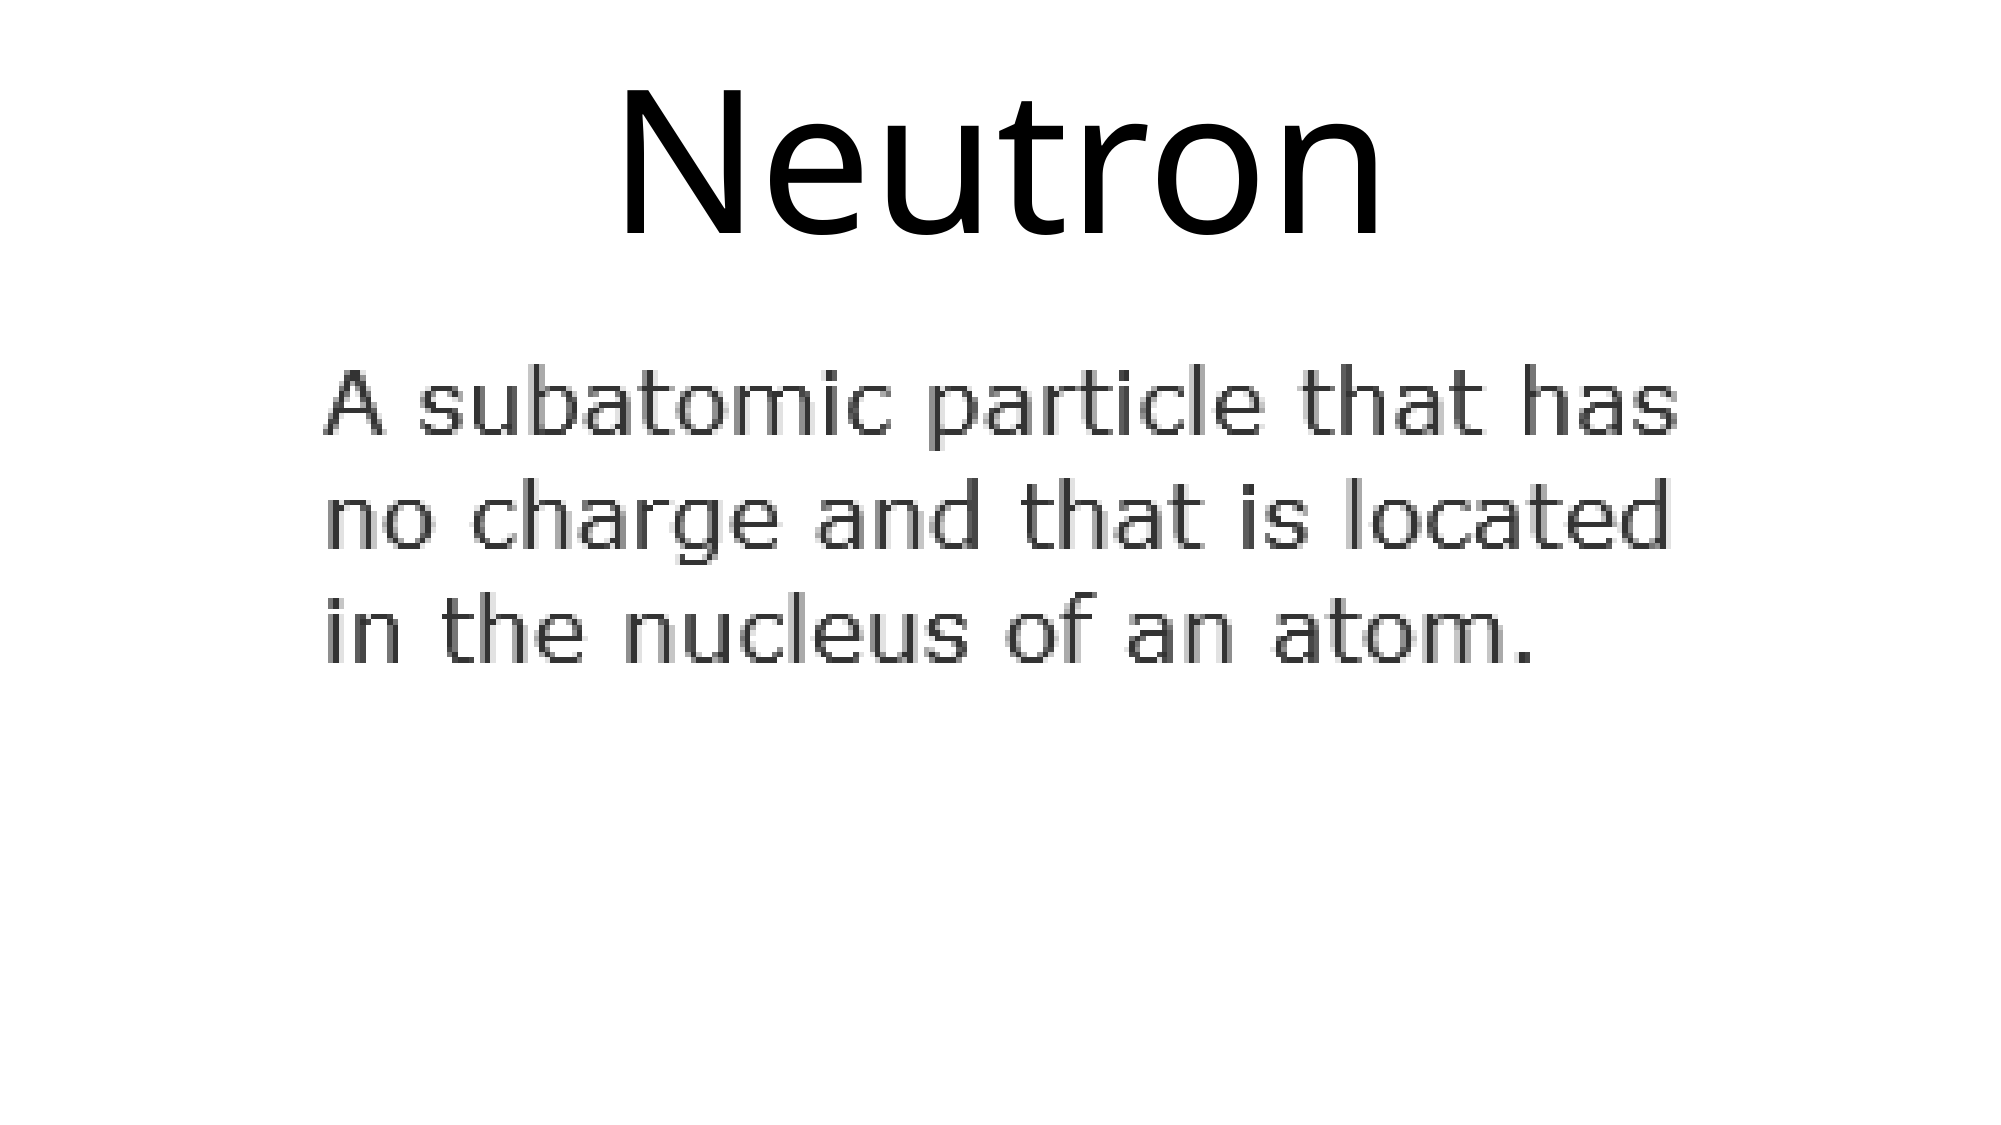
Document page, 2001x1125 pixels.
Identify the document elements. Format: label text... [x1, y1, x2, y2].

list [323, 343, 1677, 685]
title Neutron [137, 59, 1863, 278]
